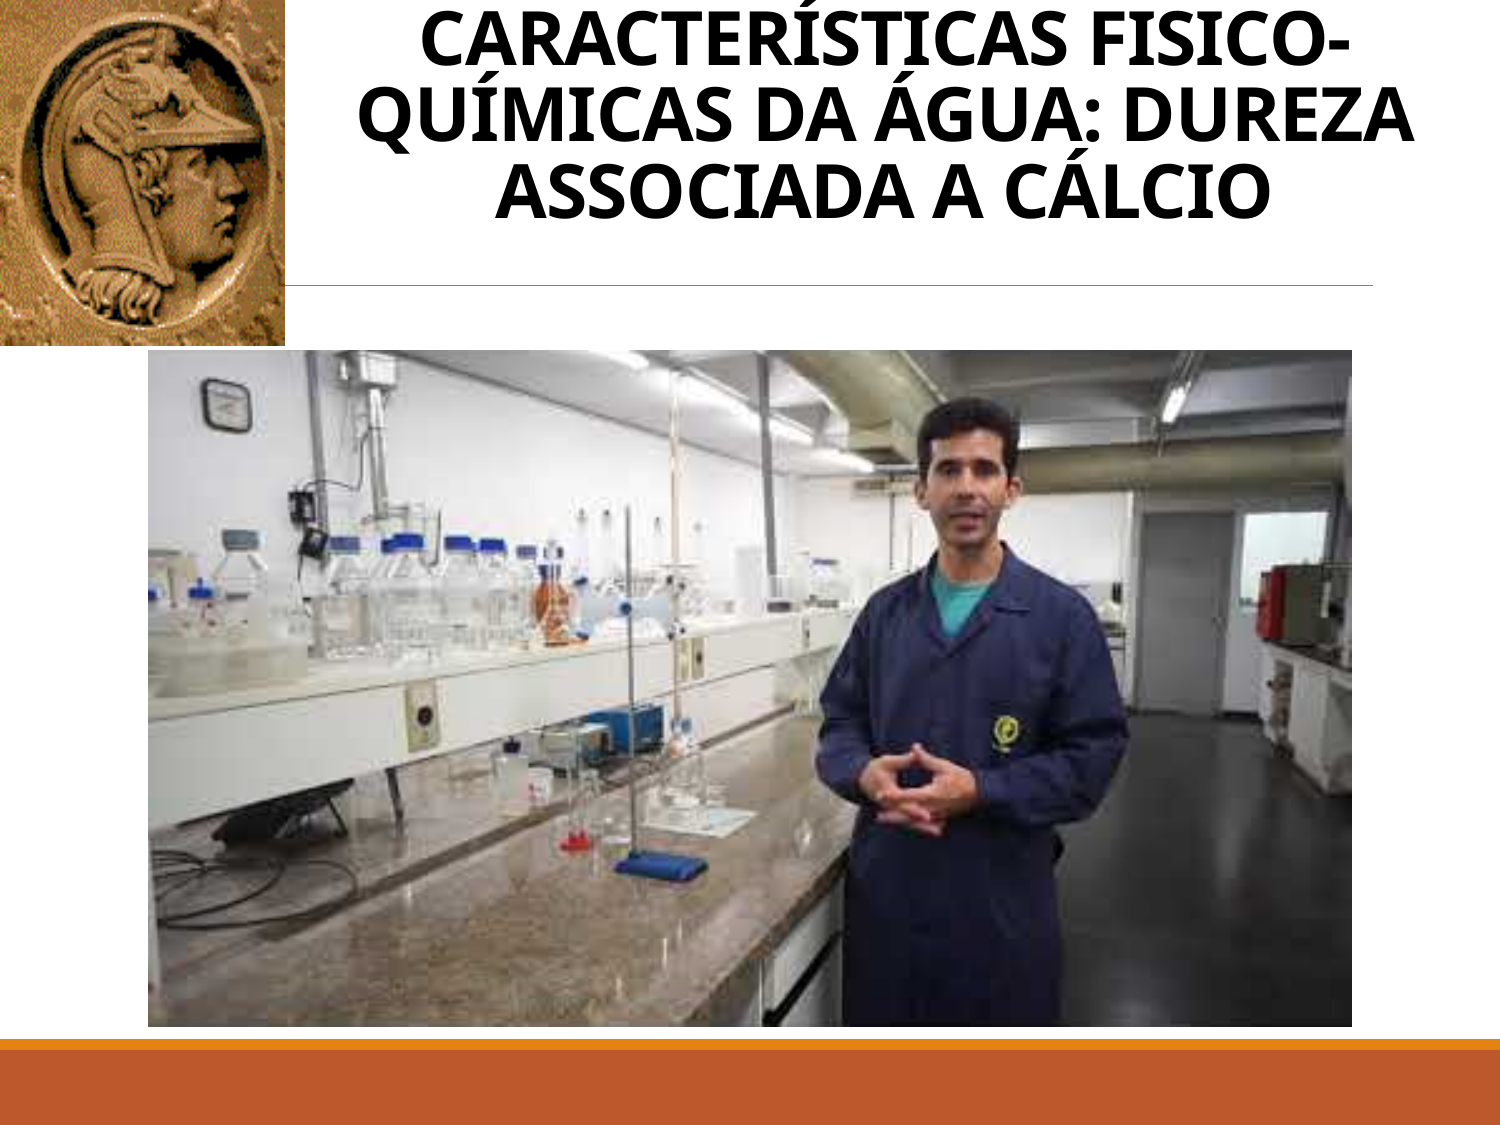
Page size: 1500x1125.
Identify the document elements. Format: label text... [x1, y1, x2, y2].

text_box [147, 349, 1353, 1029]
picture [0, 0, 288, 351]
title CARACTERÍSTICAS FISICO-QUÍMICAS DA ÁGUA: DUREZA ASSOCIADA A CÁLCIO [297, 54, 1483, 242]
